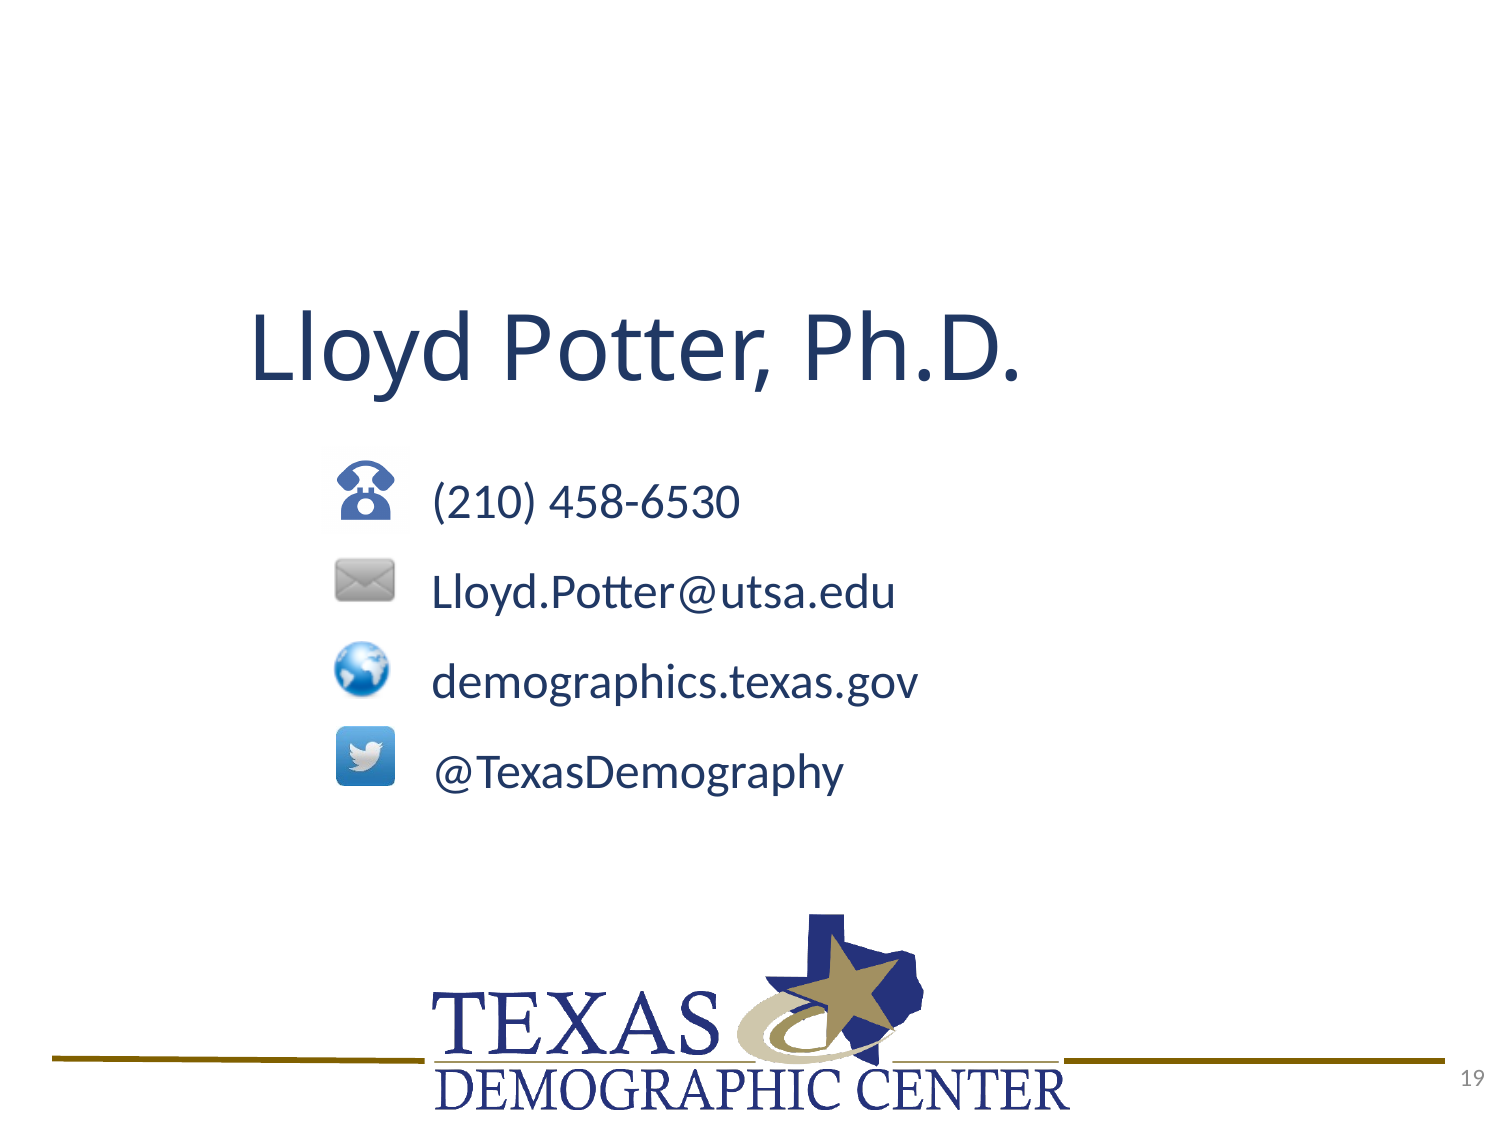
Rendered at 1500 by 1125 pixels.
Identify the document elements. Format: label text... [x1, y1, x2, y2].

slide_number 19 [1446, 1051, 1500, 1103]
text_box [52, 904, 1446, 1125]
picture [333, 548, 398, 613]
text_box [283, 281, 1238, 811]
picture [321, 446, 410, 534]
